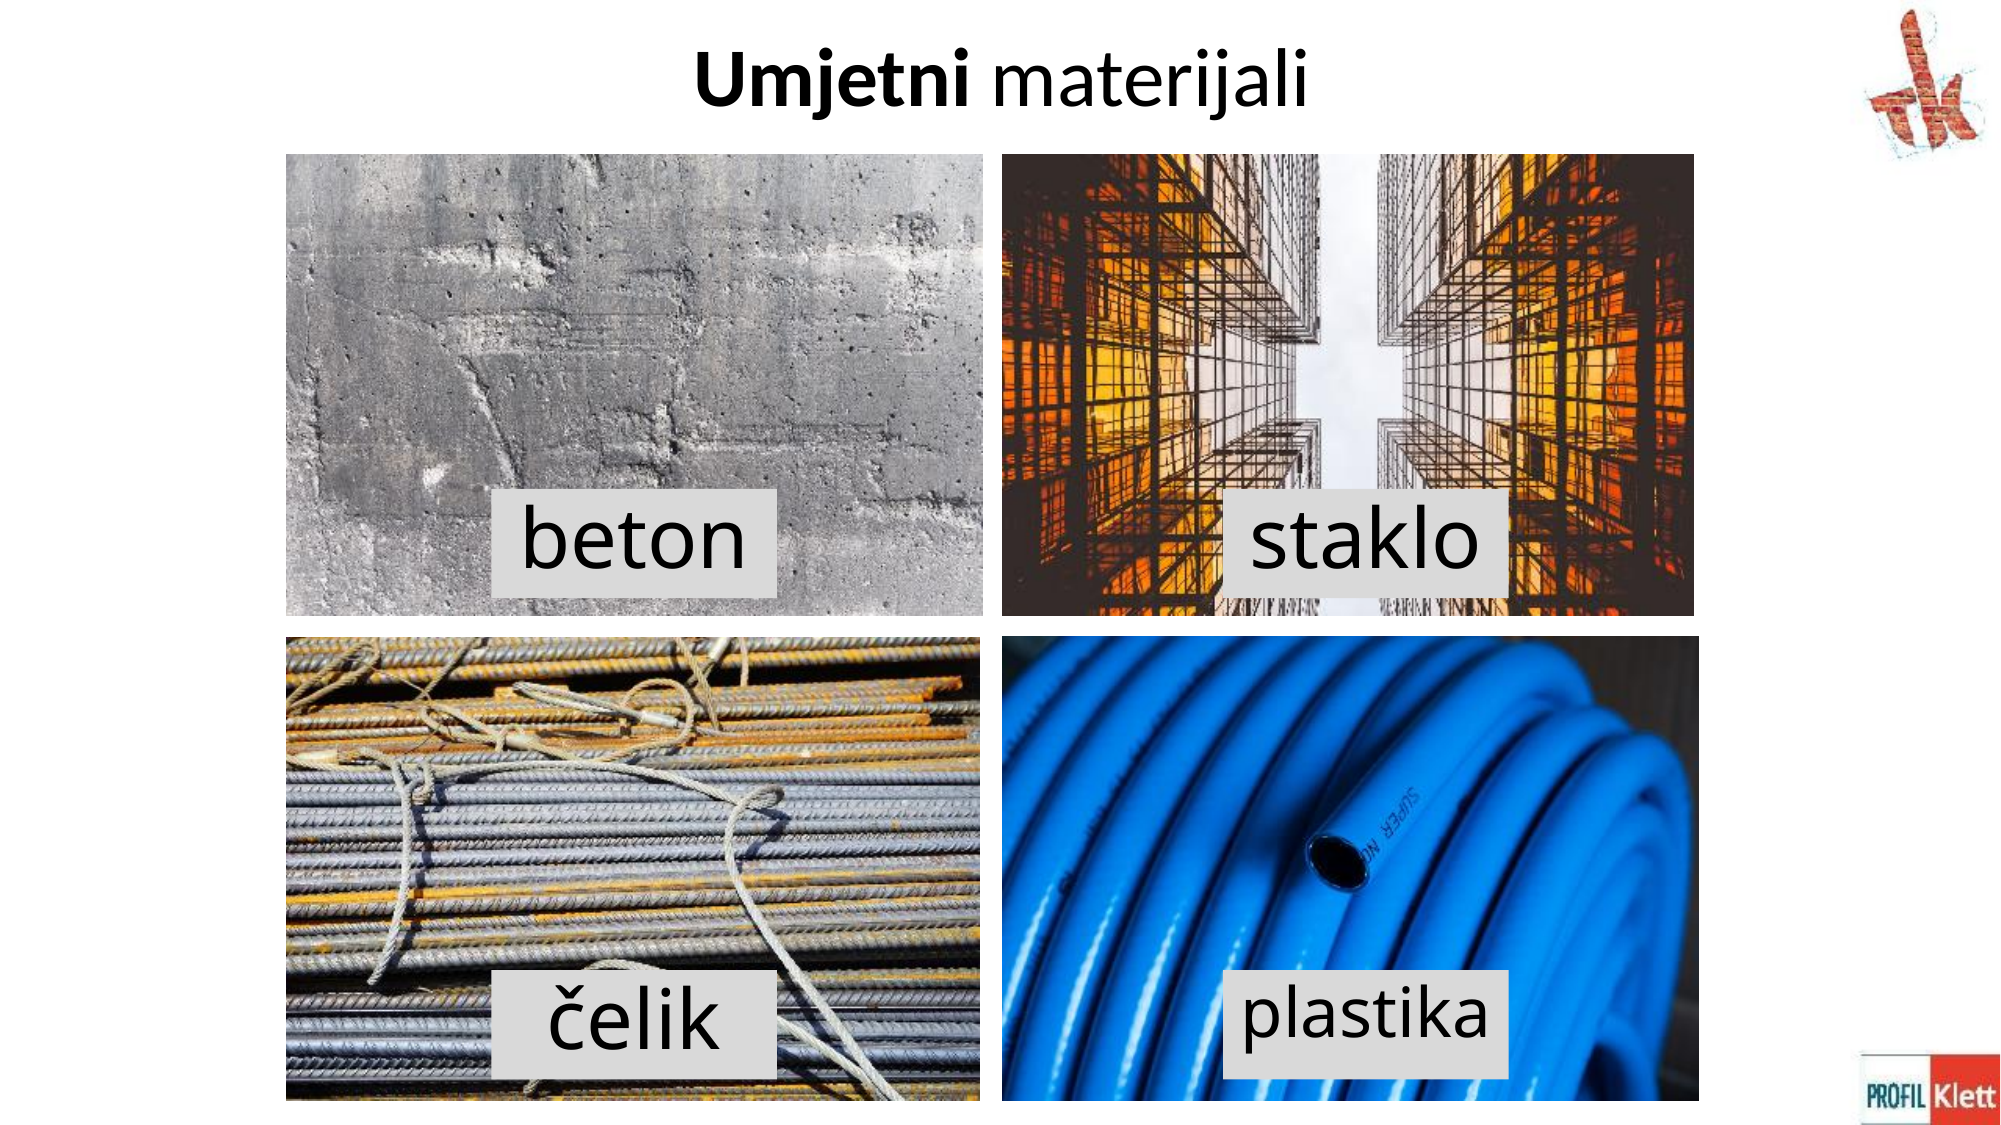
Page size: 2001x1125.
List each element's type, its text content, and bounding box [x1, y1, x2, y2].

title Umjetni materijali [139, 24, 1865, 134]
picture [0, 0, 2001, 1125]
